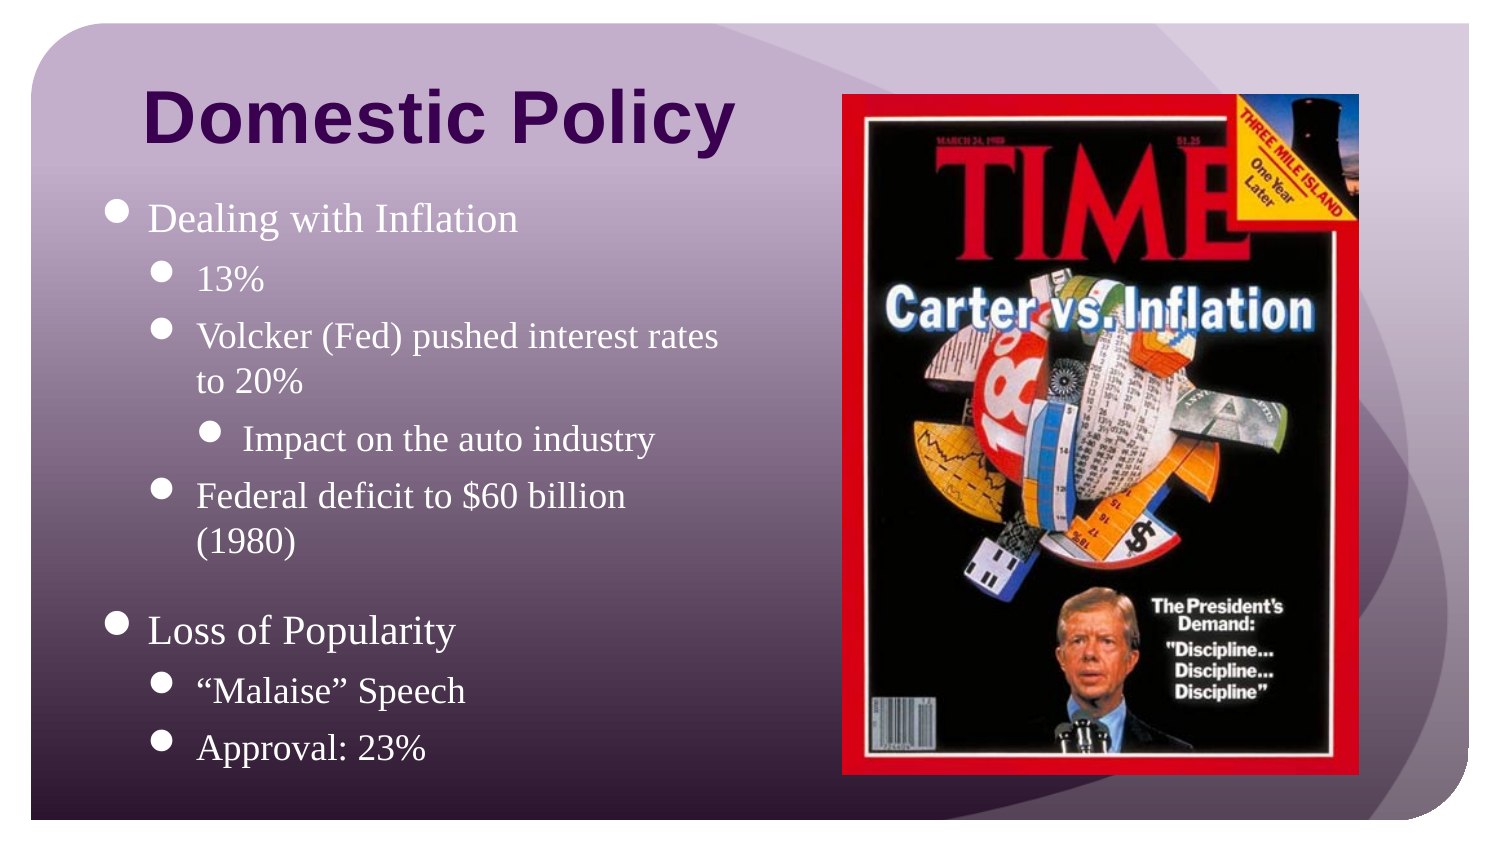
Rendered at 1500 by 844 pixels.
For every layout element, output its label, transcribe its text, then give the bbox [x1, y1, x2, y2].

picture [24, 22, 1473, 821]
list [707, 94, 1494, 776]
title Domestic Policy [127, 60, 1372, 166]
list Dealing with Inflation 13% Volcker (Fed) pushed interest rates to 20% Impact on the auto industry Federal deficit to $60 billion (1980) Loss of Popularity “Malaise” Speech Approval: 23% [86, 183, 749, 812]
